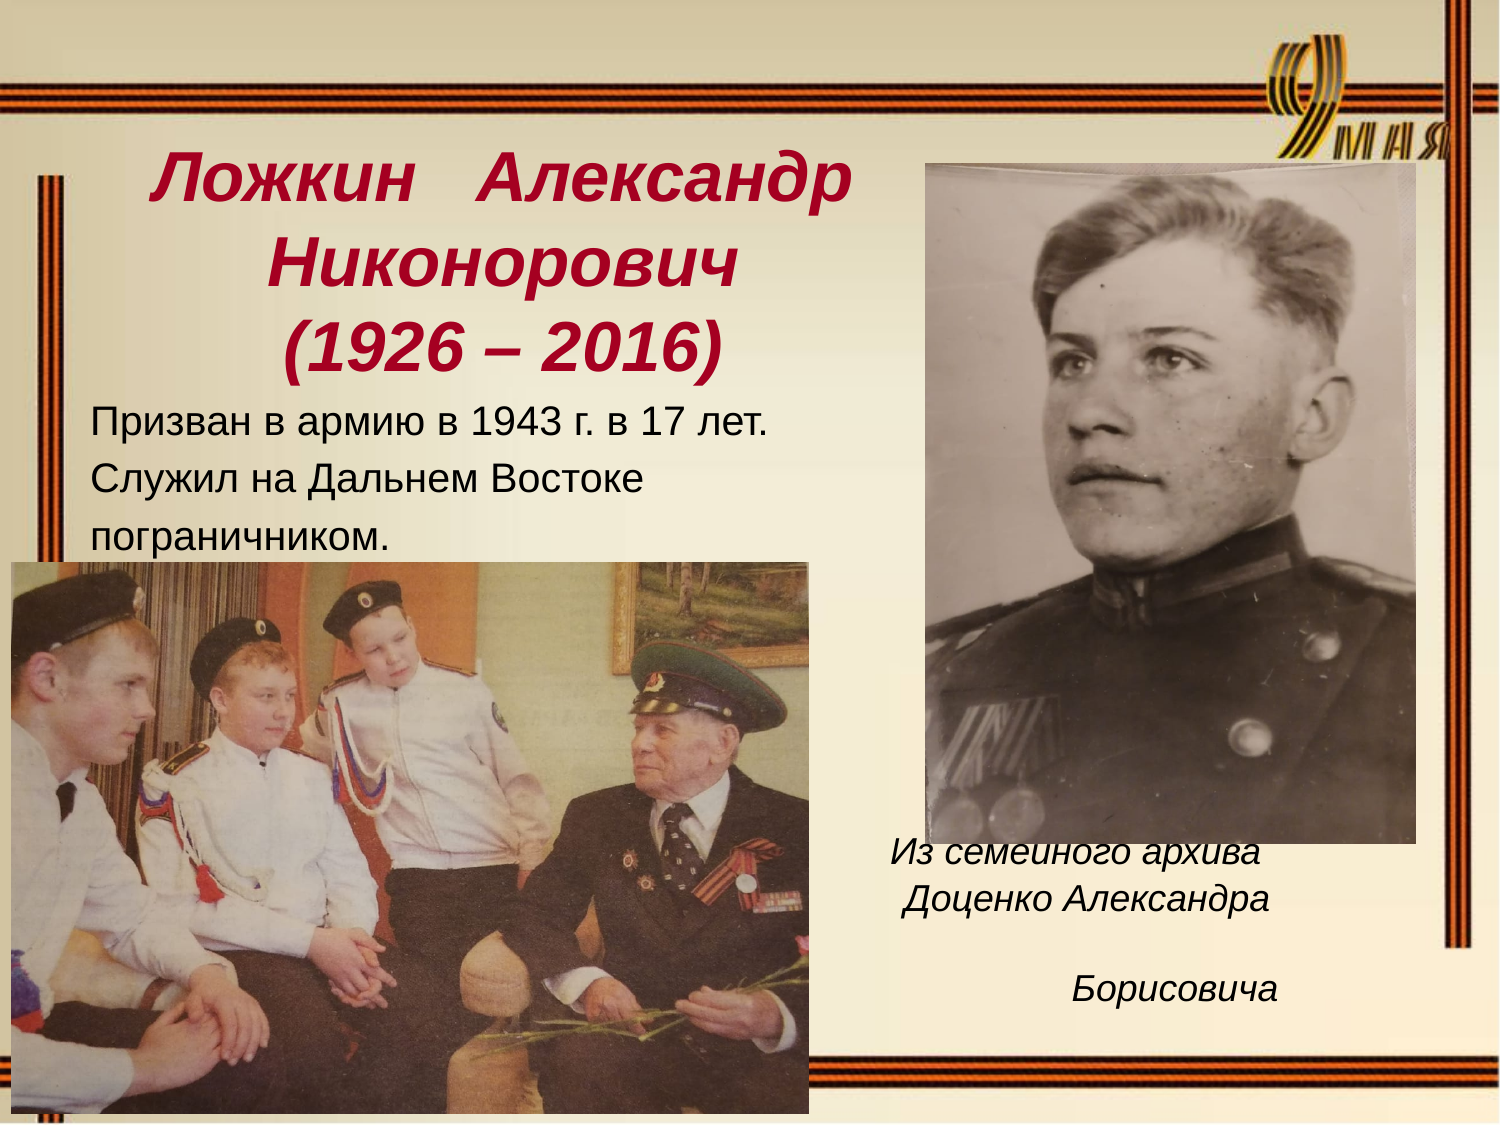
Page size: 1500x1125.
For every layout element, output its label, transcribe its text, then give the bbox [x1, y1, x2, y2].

picture [0, 0, 1500, 1125]
title Ложкин Александр Никонорович (1926 – 2016) [70, 117, 938, 399]
list Призван в армию в 1943 г. в 17 лет. Служил на Дальнем Востоке пограничником. Из семейного архива Доценко Александра Борисовича [75, 386, 1418, 1043]
